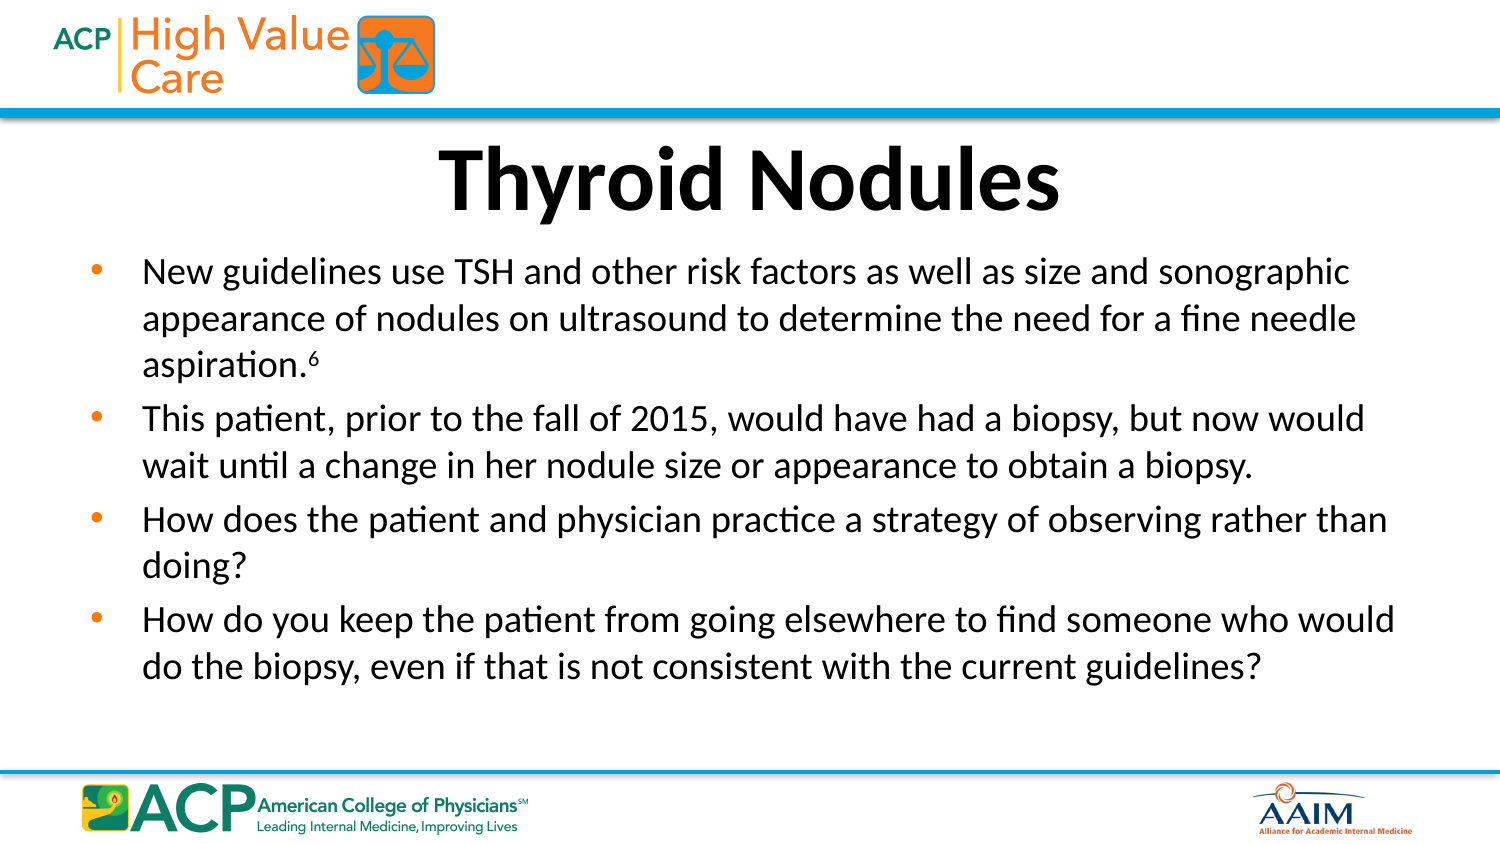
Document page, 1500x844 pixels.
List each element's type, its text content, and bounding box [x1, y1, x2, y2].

picture [82, 783, 528, 835]
picture [1253, 782, 1412, 834]
list New guidelines use TSH and other risk factors as well as size and sonographic appearance of nodules on ultrasound to determine the need for a fine needle aspiration.6 This patient, prior to the fall of 2015, would have had a biopsy, but now would wait until a change in her nodule size or appearance to obtain a biopsy. How does the patient and physician practice a strategy of observing rather than doing? How do you keep the patient from going elsewhere to find someone who would do the biopsy, even if that is not consistent with the current guidelines? [75, 238, 1425, 757]
picture [53, 15, 435, 94]
title Thyroid Nodules [75, 103, 1425, 238]
